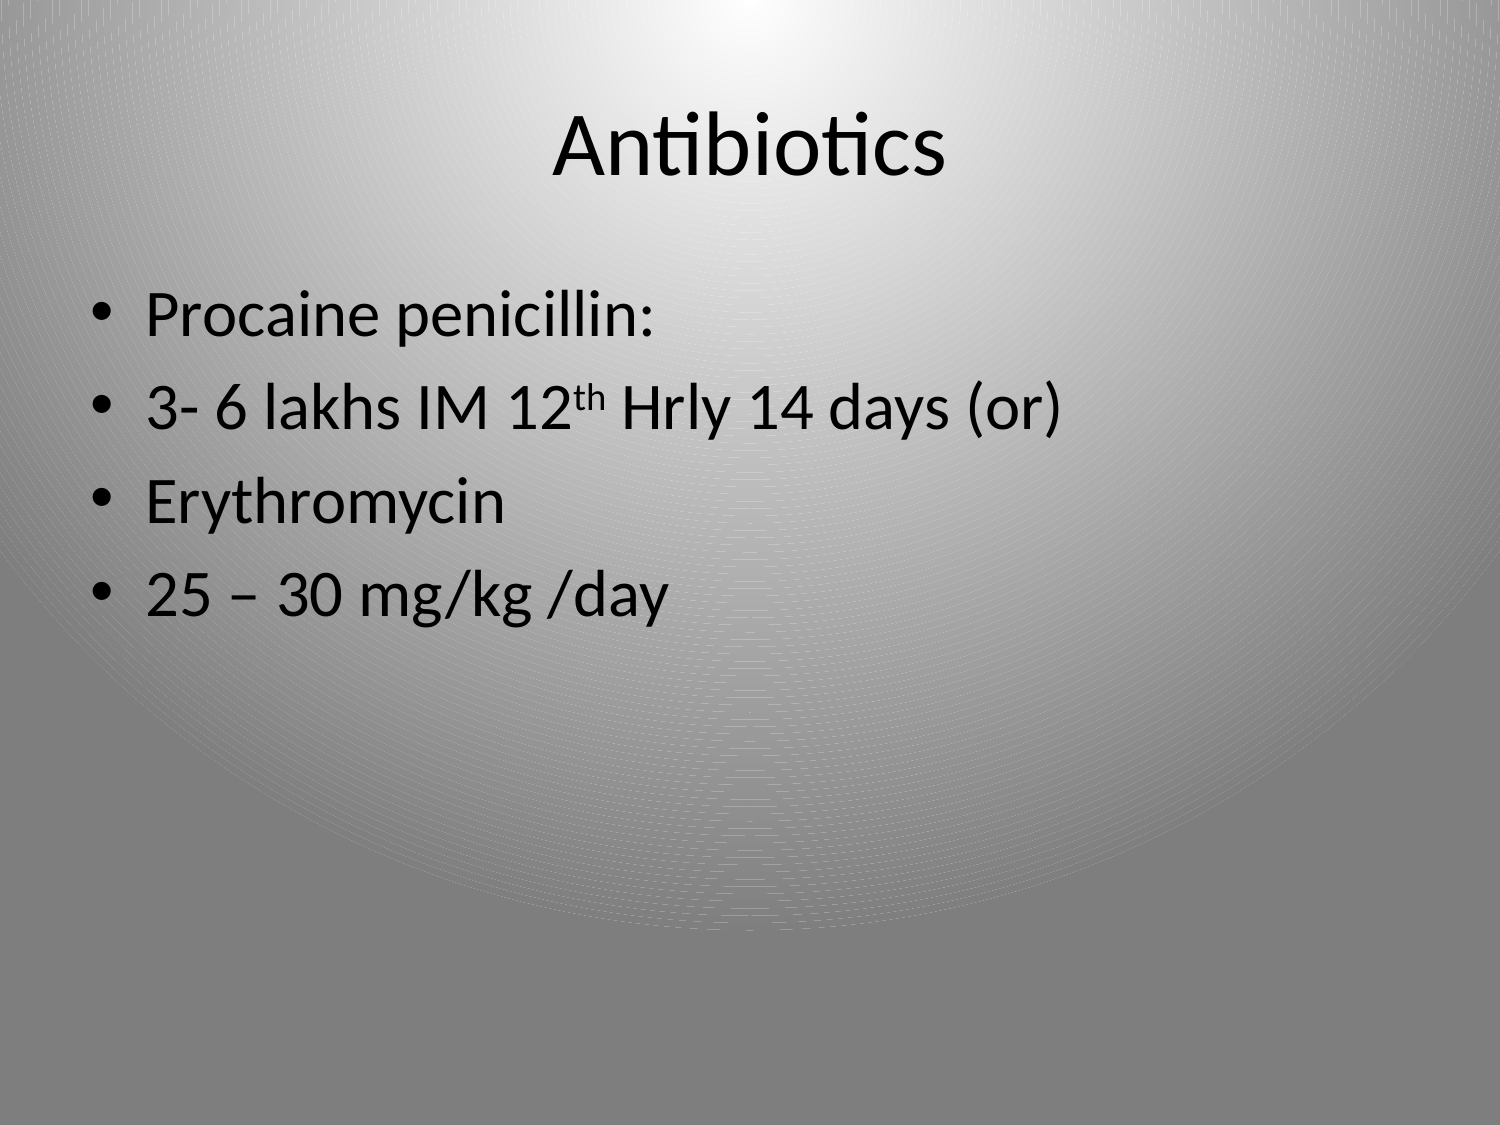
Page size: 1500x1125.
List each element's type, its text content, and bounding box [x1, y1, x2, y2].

title Antibiotics [75, 45, 1425, 233]
list Procaine penicillin: 3- 6 lakhs IM 12th Hrly 14 days (or) Erythromycin 25 – 30 mg/kg /day [75, 262, 1425, 1005]
